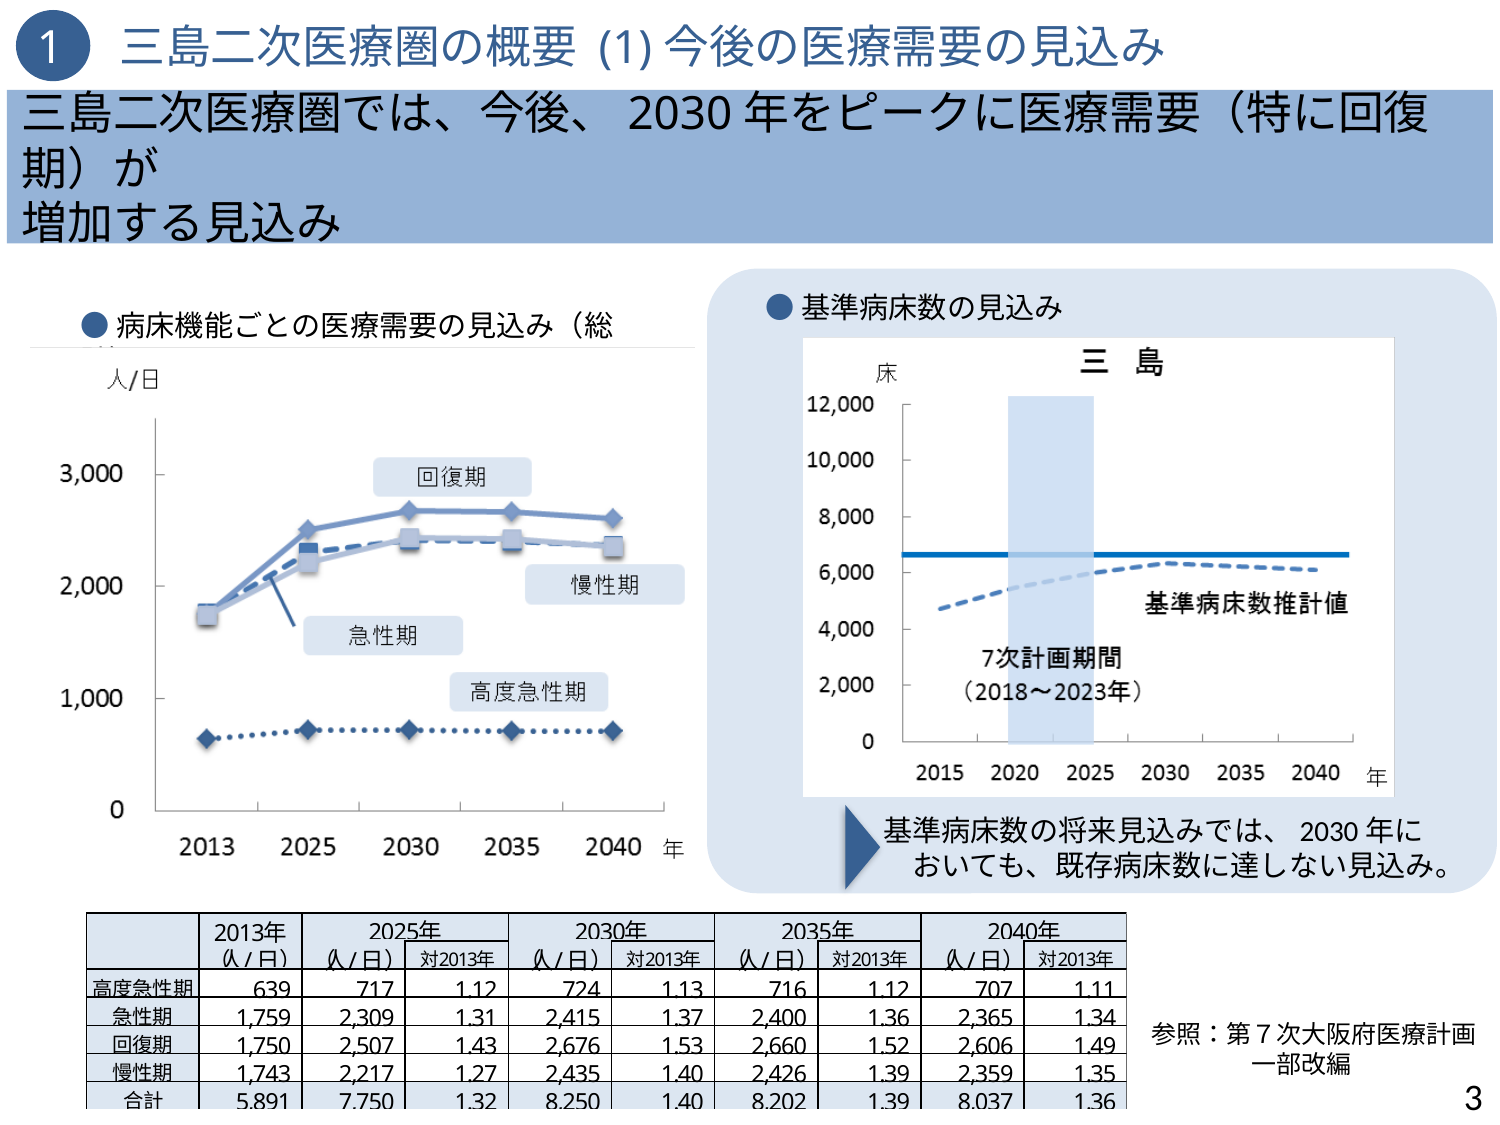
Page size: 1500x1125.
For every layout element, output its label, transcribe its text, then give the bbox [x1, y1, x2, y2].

text_box 1 三島二次医療圏の概要 (1)今後の医療需要の見込み [22, 9, 1393, 89]
text_box ●病床機能ごとの医療需要の見込み（総計） [63, 298, 674, 344]
text_box [13, 22, 22, 69]
picture [803, 335, 1396, 797]
text_box 参照：第７次大阪府医療計画 一部改編 [1134, 1009, 1493, 1088]
slide_number 3 [1148, 1065, 1498, 1125]
text_box [705, 266, 1499, 896]
text_box ●基準病床数の見込み [748, 280, 1358, 334]
text_box [844, 805, 881, 891]
text_box 基準病床数の将来見込みでは、2030年に おいても、既存病床数に達しない見込み。 [866, 803, 1476, 892]
picture [30, 345, 695, 878]
picture [85, 911, 1129, 1111]
text_box 三島二次医療圏では、今後、2030年をピークに医療需要（特に回復期）が 増加する見込み [6, 89, 1493, 244]
